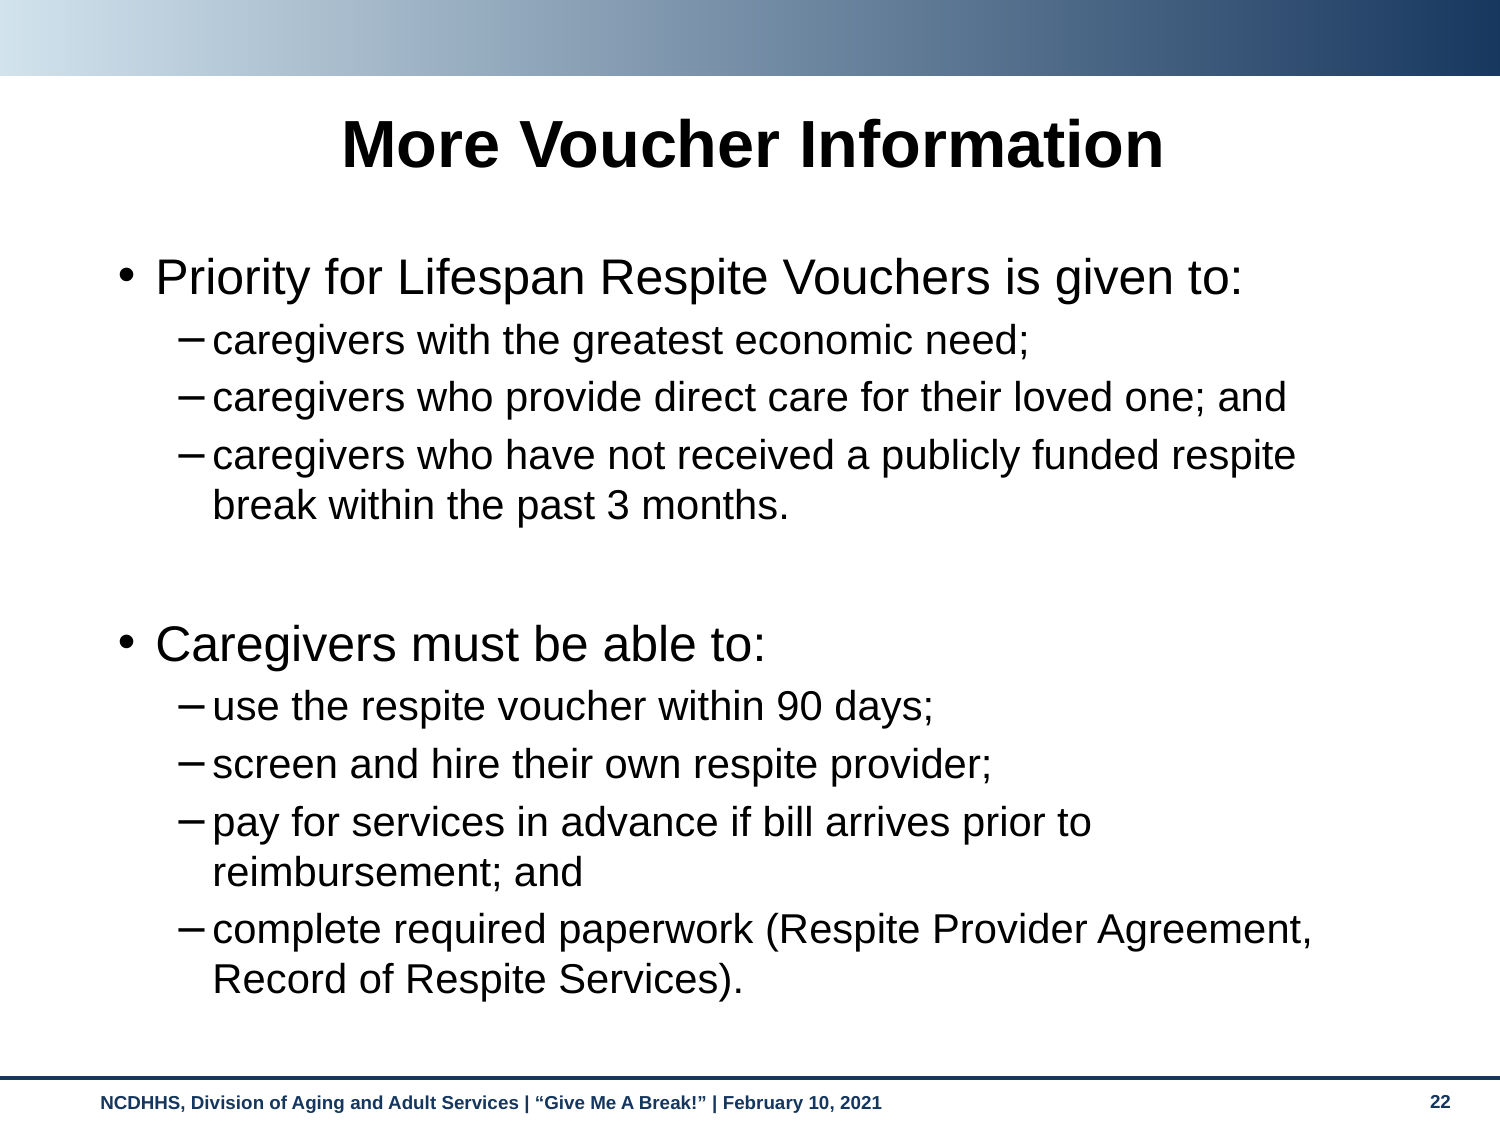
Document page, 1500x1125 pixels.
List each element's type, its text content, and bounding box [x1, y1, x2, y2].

list Priority for Lifespan Respite Vouchers is given to: caregivers with the greatest economic need; caregivers who provide direct care for their loved one; and caregivers who have not received a publicly funded respite break within the past 3 months. Caregivers must be able to: use the respite voucher within 90 days; screen and hire their own respite provider; pay for services in advance if bill arrives prior to reimbursement; and complete required paperwork (Respite Provider Agreement, Record of Respite Services). [103, 192, 1398, 1025]
title More Voucher Information [110, 102, 1398, 192]
